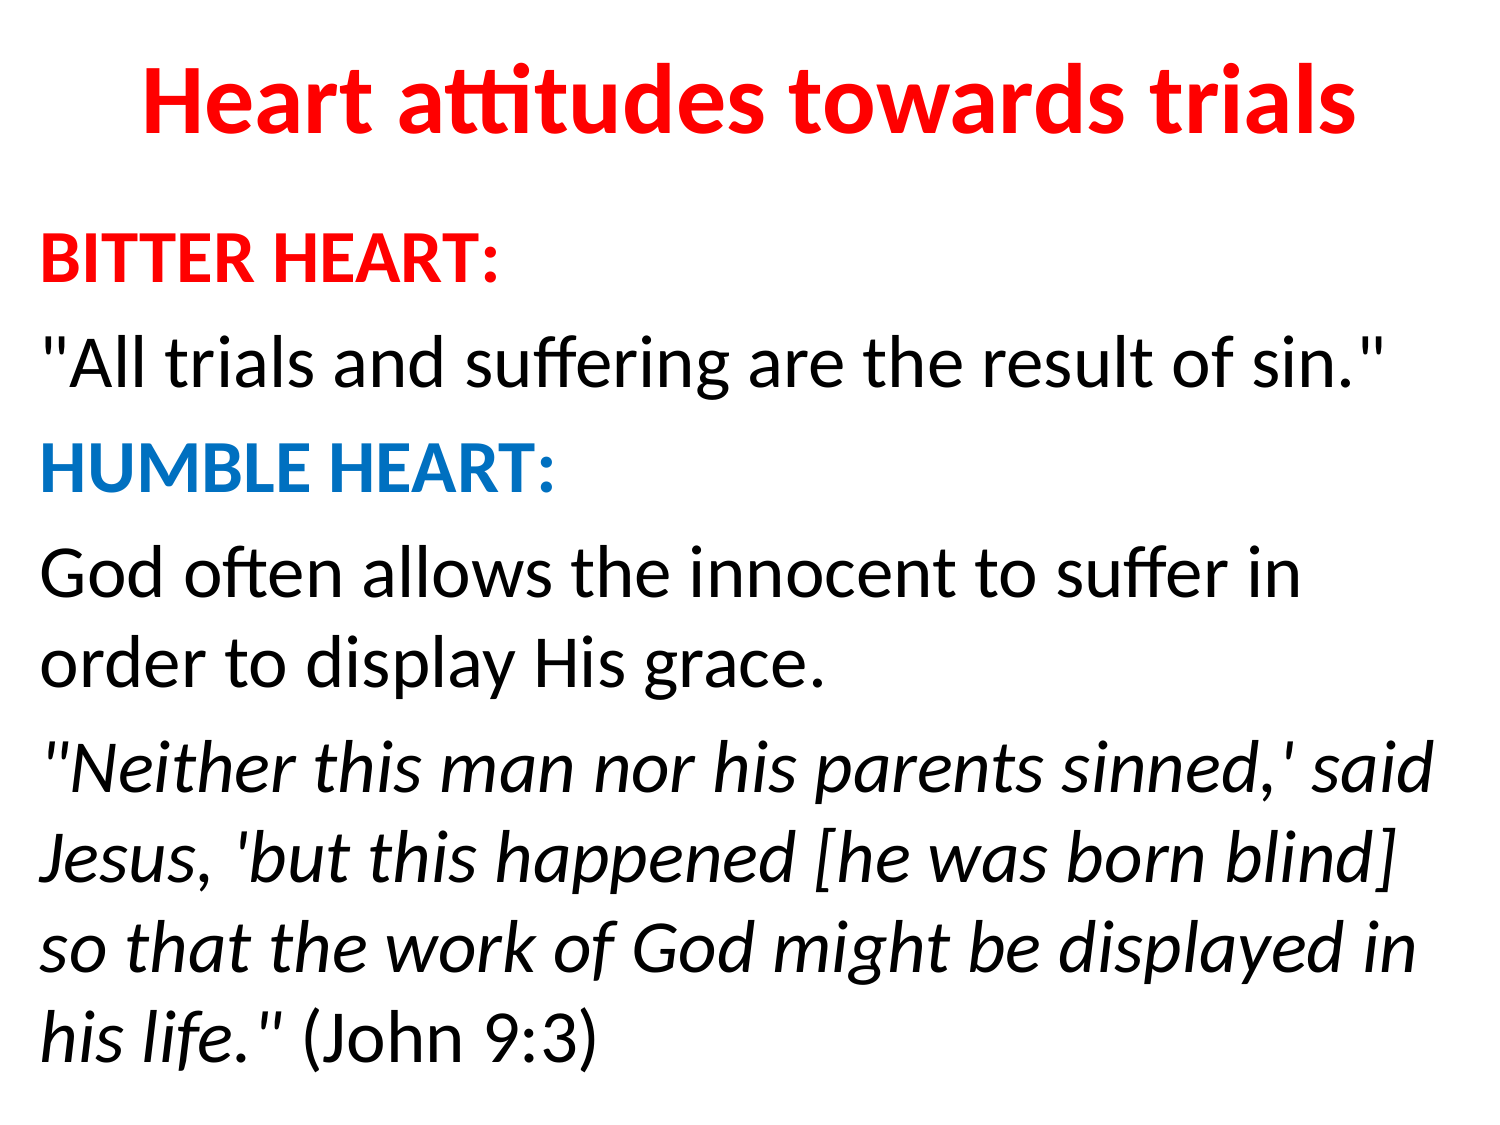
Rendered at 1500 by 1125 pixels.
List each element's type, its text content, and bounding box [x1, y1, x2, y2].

title Heart attitudes towards trials [75, 0, 1425, 188]
list Bitter Heart: "All trials and suffering are the result of sin." Humble Heart: God often allows the innocent to suffer in order to display His grace. "Neither this man nor his parents sinned,' said Jesus, 'but this happened [he was born blind] so that the work of God might be displayed in his life." (John 9:3) [24, 200, 1475, 1100]
